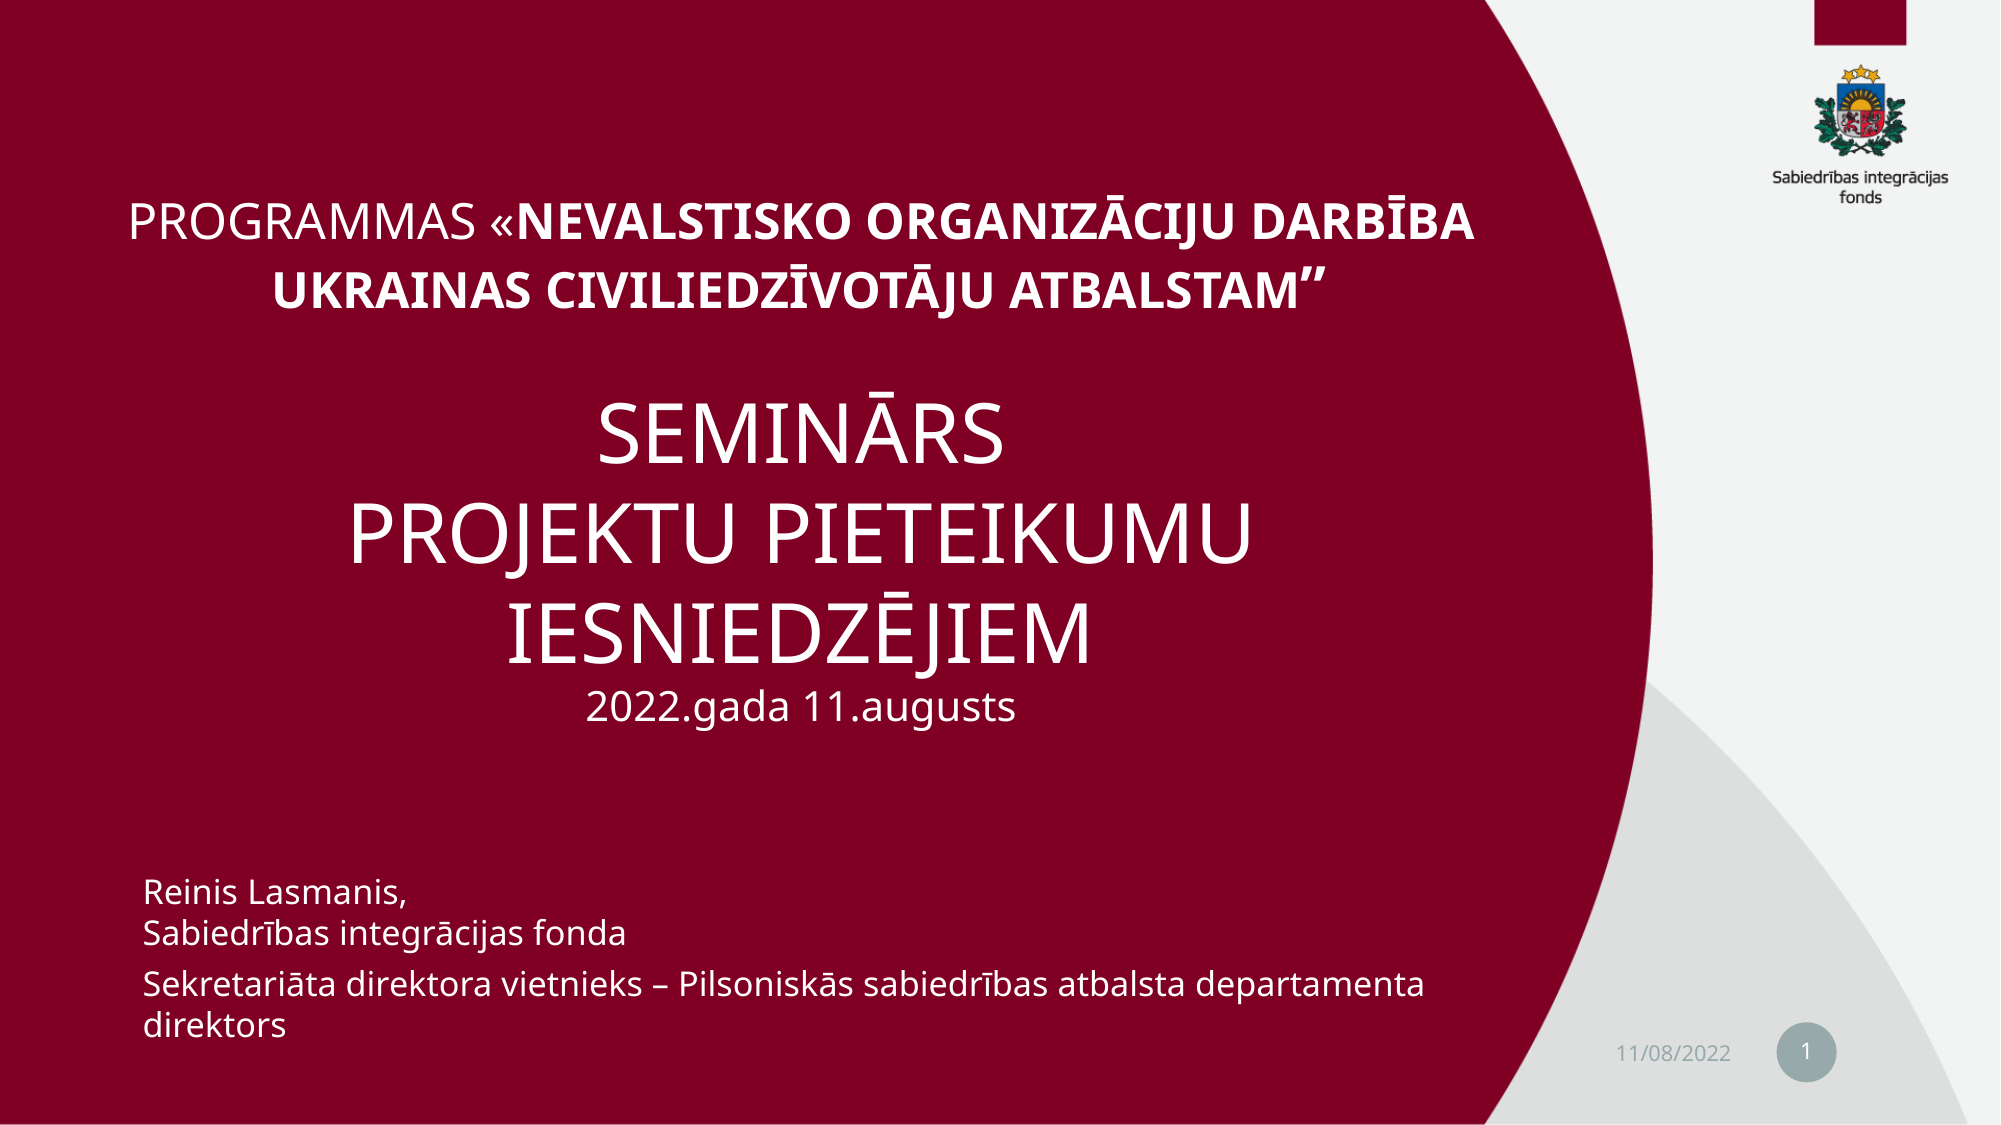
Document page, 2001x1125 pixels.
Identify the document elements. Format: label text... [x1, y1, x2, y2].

slide_number 1 [1776, 1022, 1837, 1083]
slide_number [1294, 1025, 1747, 1079]
subtitle Reinis Lasmanis, Sabiedrības integrācijas fonda Sekretariāta direktora vietnieks – Pilsoniskās sabiedrības atbalsta departamenta direktors [127, 811, 1442, 1053]
picture [0, 0, 2001, 1125]
title PROGRAMMAS «NEVALSTISKO ORGANIZĀCIJU DARBĪBA UKRAINAS CIVILIEDZĪVOTĀJU ATBALSTAM” SEMINĀRS PROJEKTU PIETEIKUMU IESNIEDZĒJIEM 2022.gada 11.augusts [40, 98, 1563, 593]
